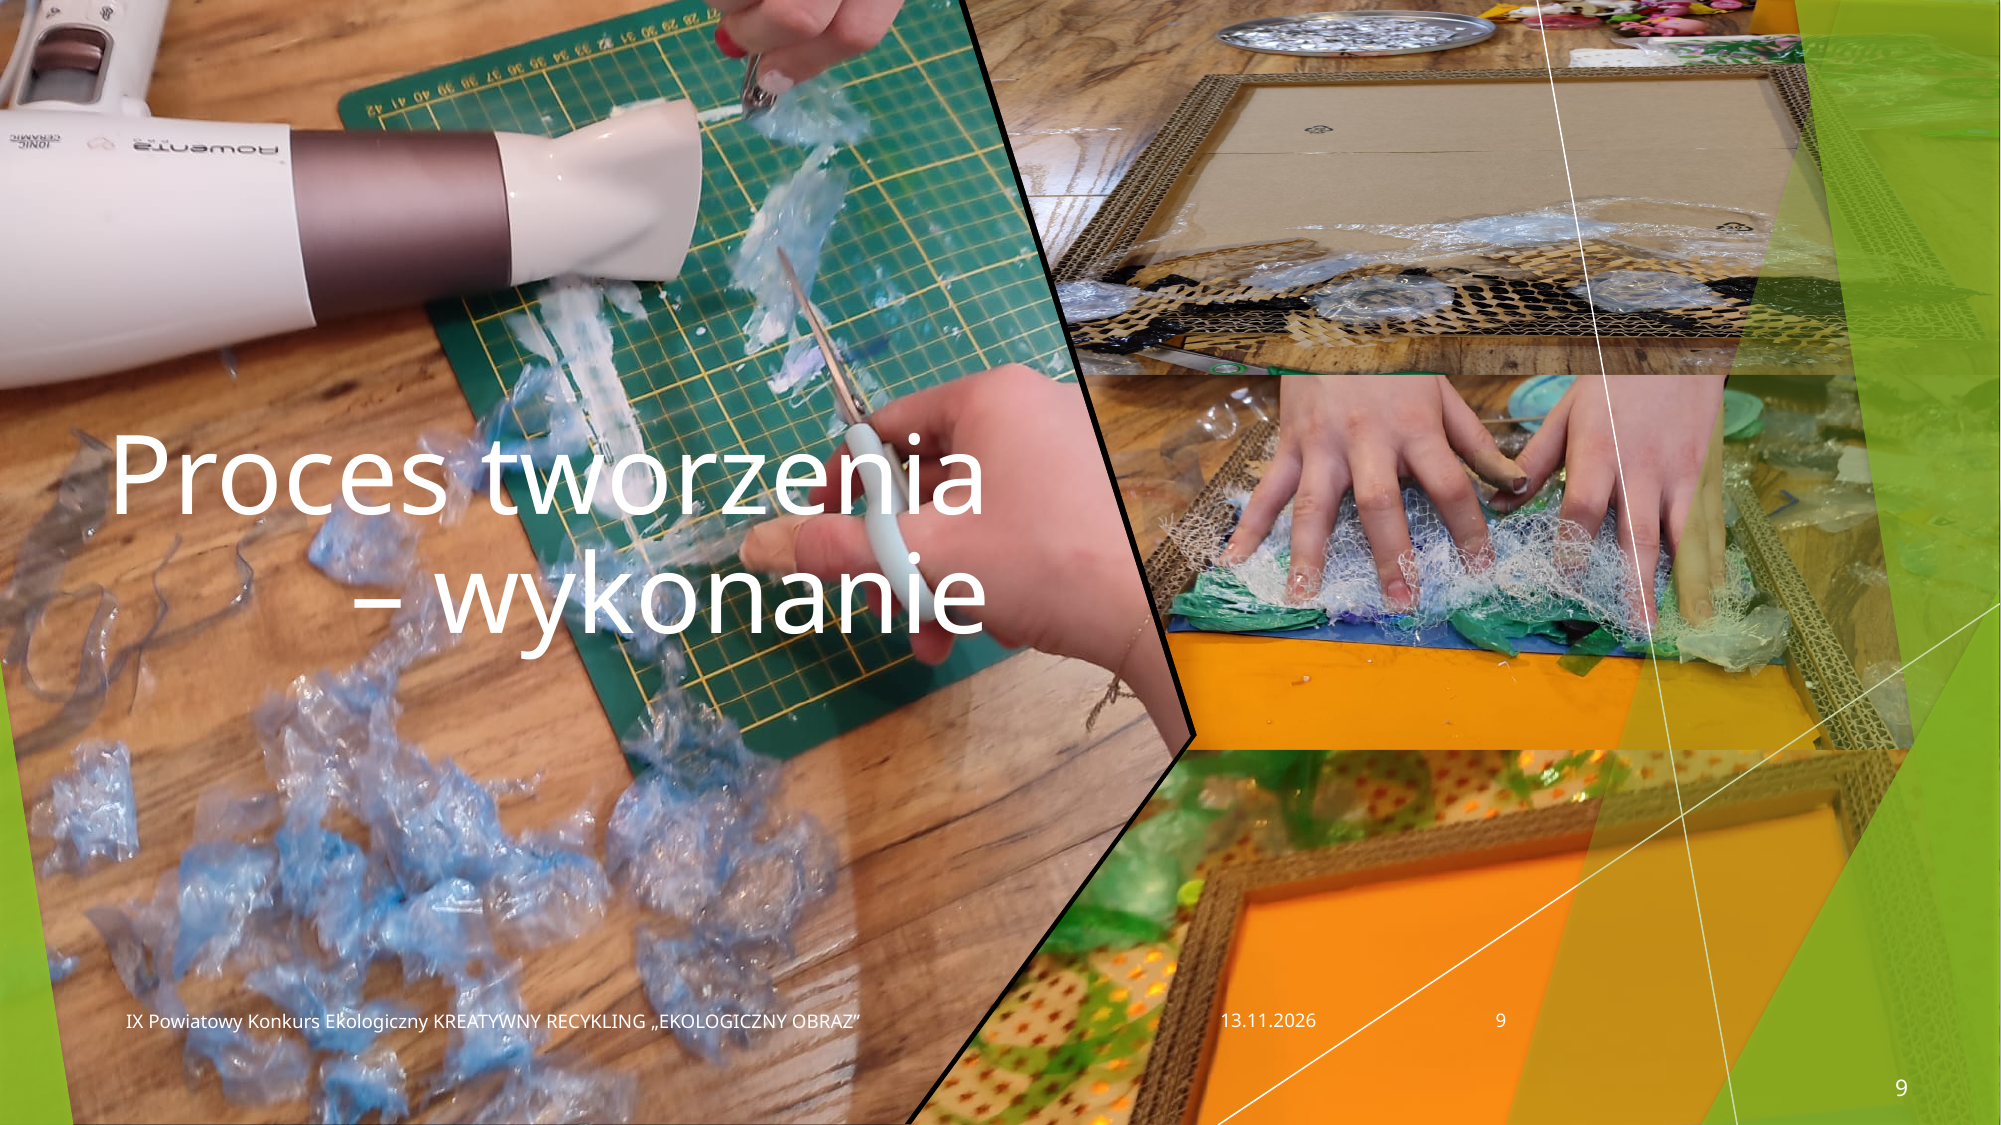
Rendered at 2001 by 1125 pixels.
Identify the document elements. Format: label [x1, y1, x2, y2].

picture [0, 0, 1536, 1125]
picture [1738, 0, 2000, 603]
text_box [1217, 603, 2000, 1125]
text_box [1536, 0, 1738, 602]
